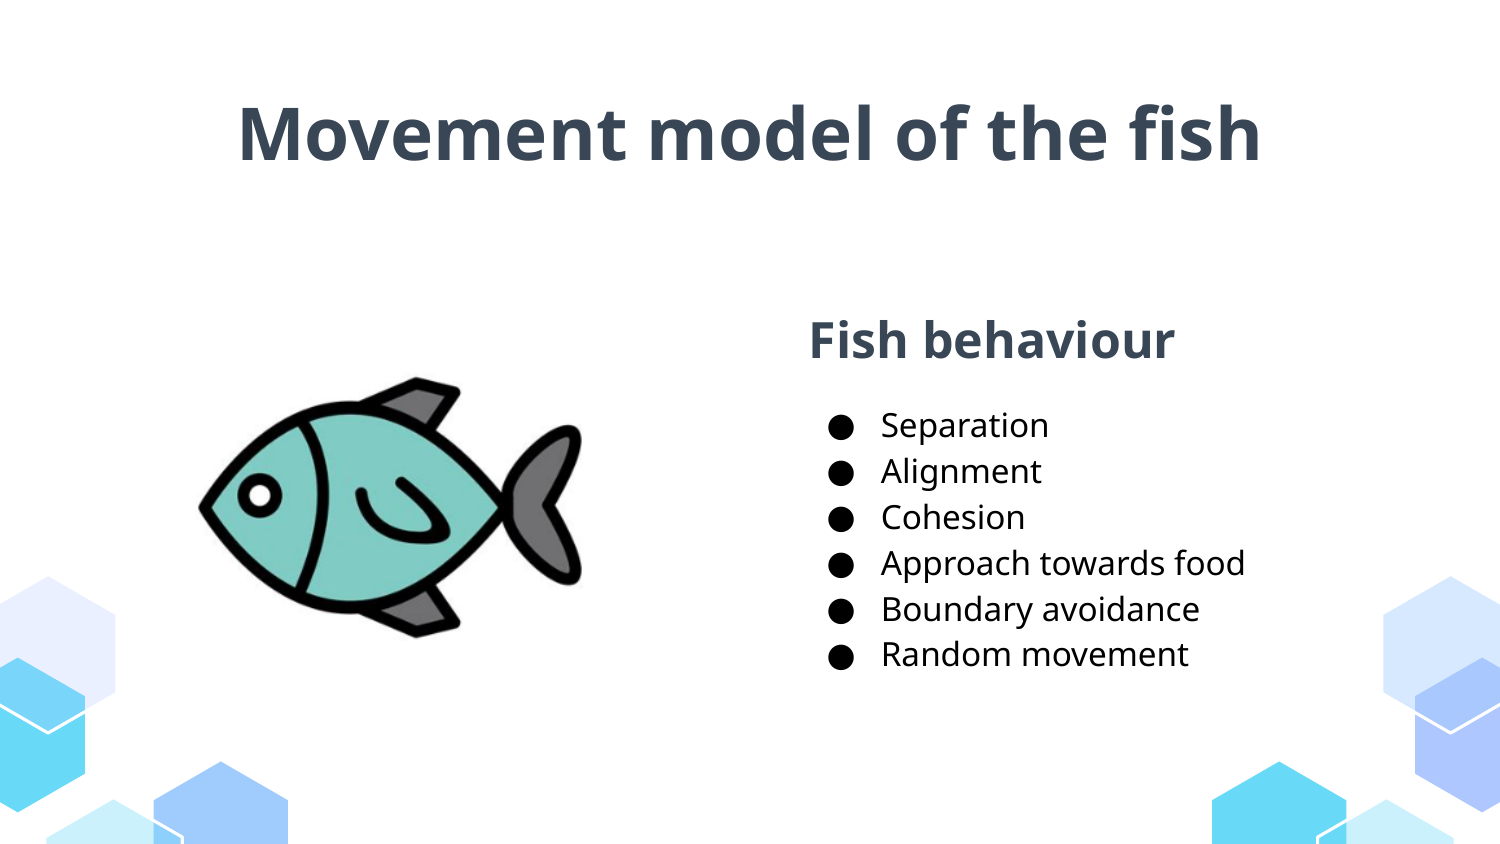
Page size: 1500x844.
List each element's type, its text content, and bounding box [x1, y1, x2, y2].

subtitle Fish behaviour [759, 291, 1227, 384]
subtitle Separation Alignment Cohesion Approach towards food Boundary avoidance Random movement [790, 383, 1305, 700]
title Movement model of the fish [118, 72, 1382, 167]
picture [178, 350, 601, 660]
